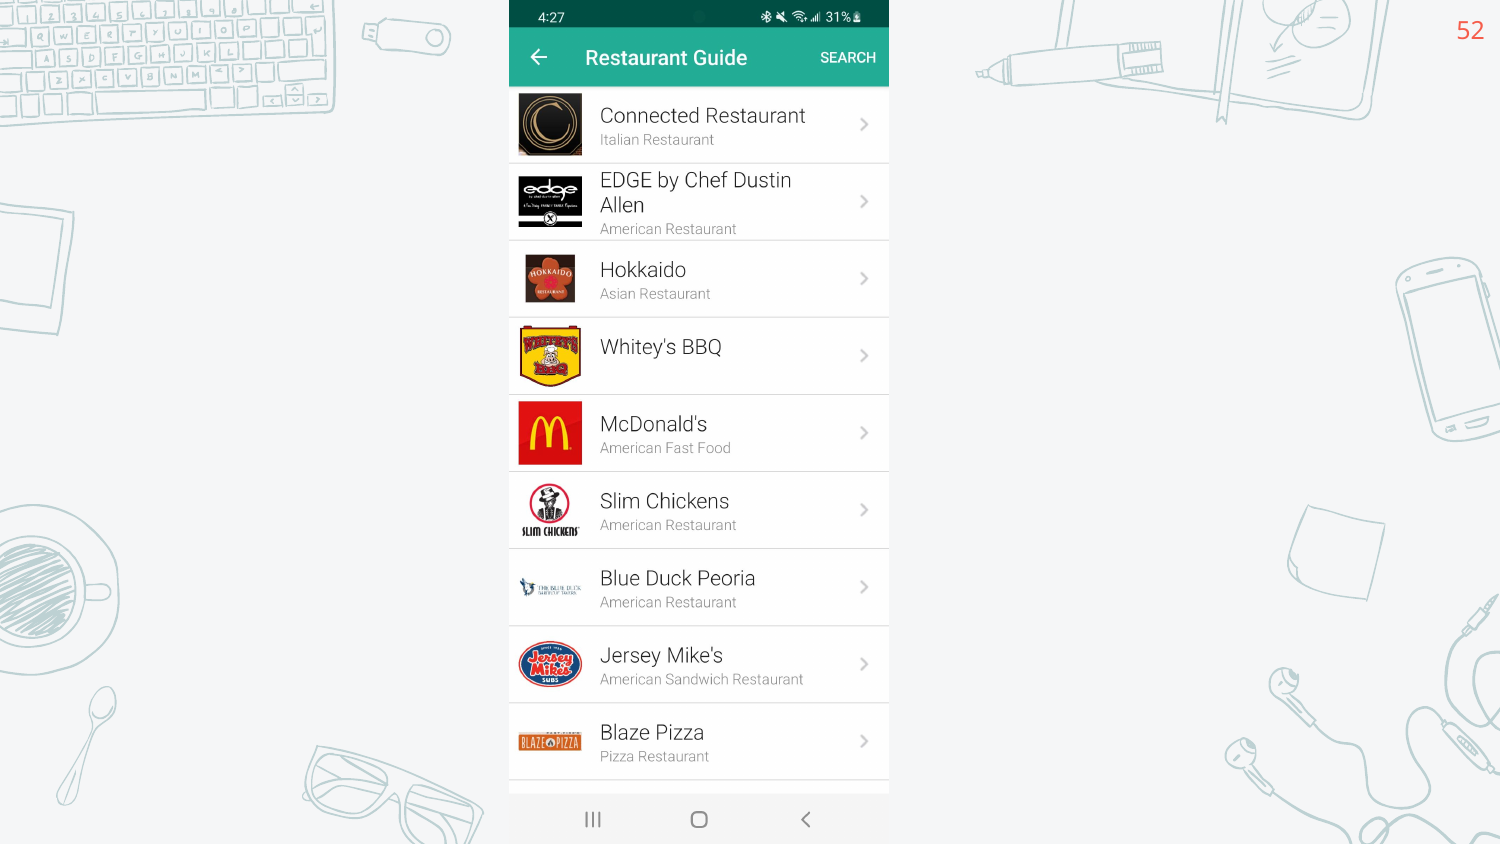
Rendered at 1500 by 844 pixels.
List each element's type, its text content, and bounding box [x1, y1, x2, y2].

slide_number ‹#› [1435, 0, 1500, 53]
picture [508, 0, 890, 844]
